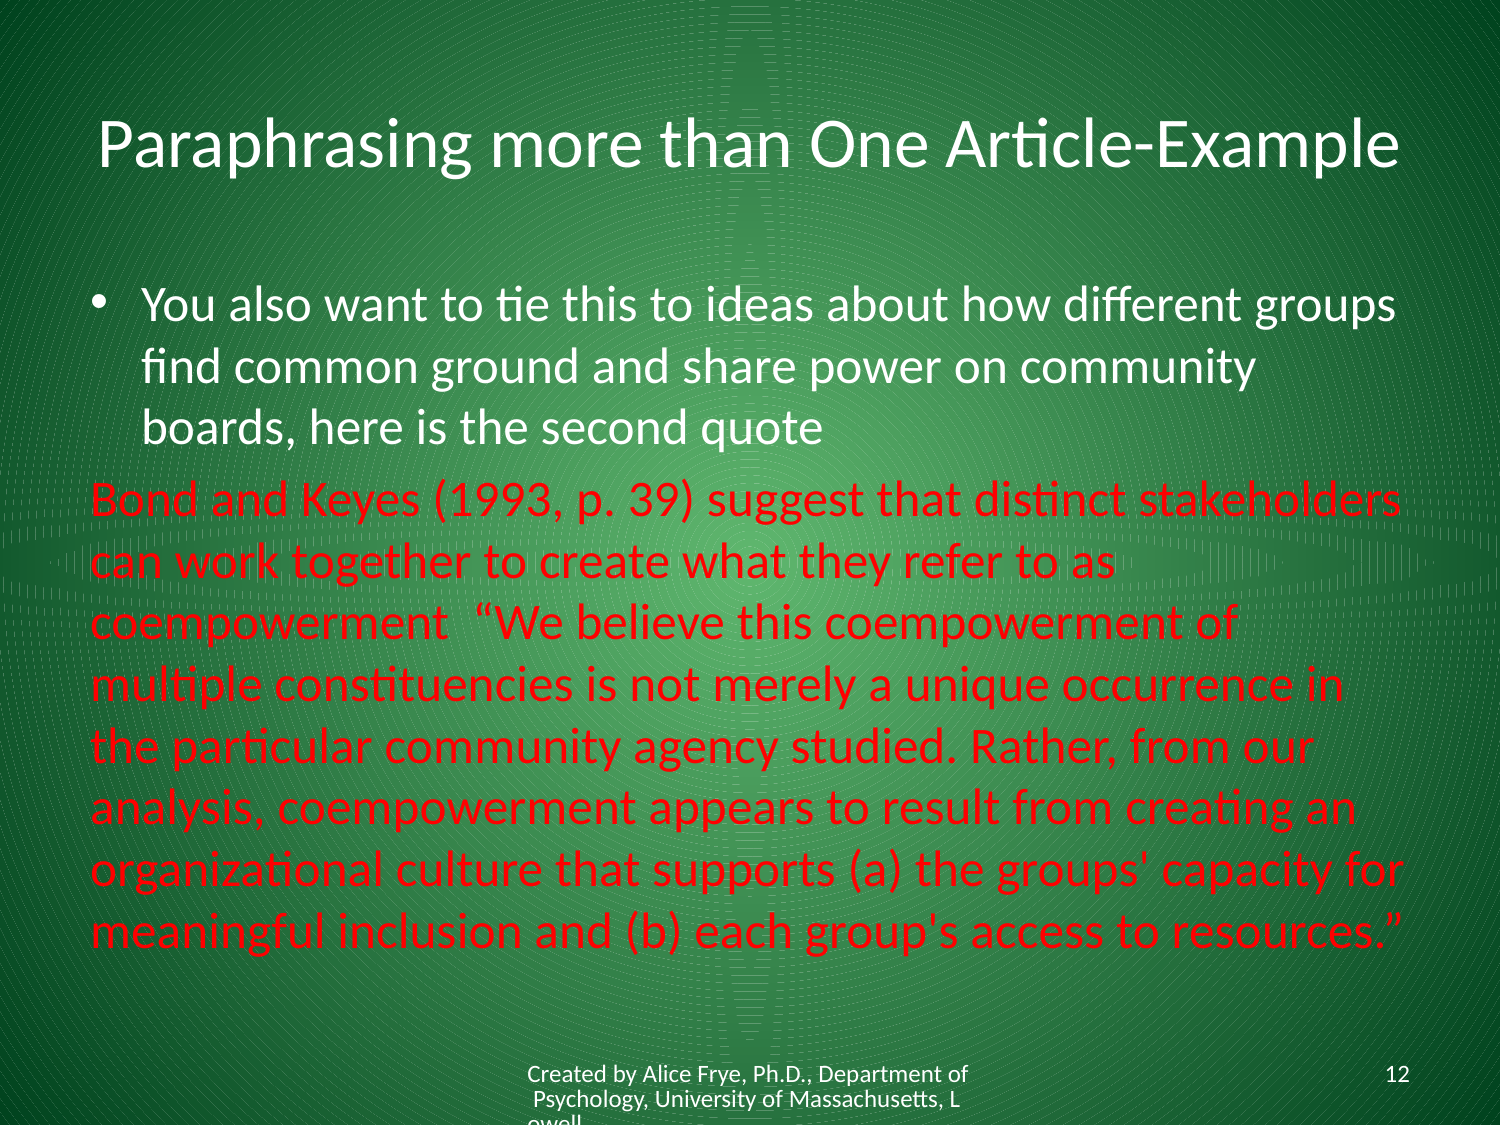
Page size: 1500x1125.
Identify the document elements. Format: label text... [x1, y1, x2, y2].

footer Created by Alice Frye, Ph.D., Department of Psychology, University of Massachusetts, Lowell [512, 1042, 988, 1103]
slide_number 12 [1074, 1042, 1425, 1103]
title Paraphrasing more than One Article-Example [75, 45, 1425, 233]
list You also want to tie this to ideas about how different groups find common ground and share power on community boards, here is the second quote Bond and Keyes (1993, p. 39) suggest that distinct stakeholders can work together to create what they refer to as coempowerment “We believe this coempowerment of multiple constituencies is not merely a unique occurrence in the particular community agency studied. Rather, from our analysis, coempowerment appears to result from creating an organizational culture that supports (a) the groups' capacity for meaningful inclusion and (b) each group's access to resources.” [75, 262, 1425, 1005]
